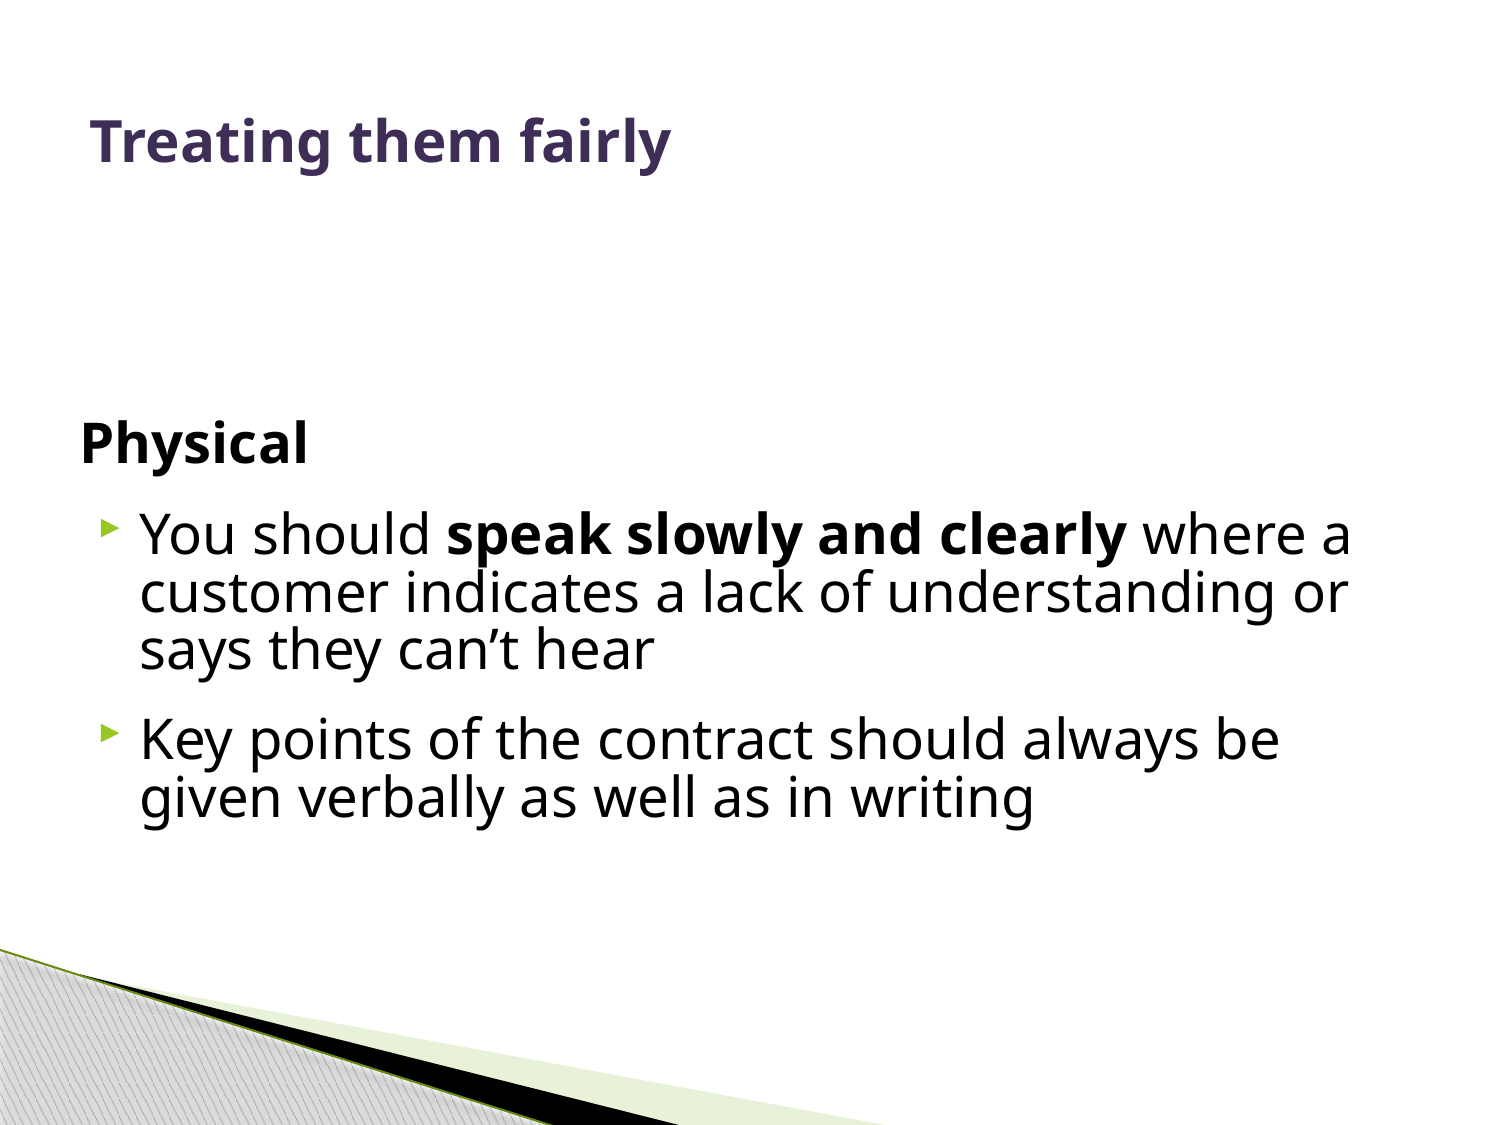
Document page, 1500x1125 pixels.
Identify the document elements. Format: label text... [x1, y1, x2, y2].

title Treating them fairly [75, 45, 1425, 233]
list Physical You should speak slowly and clearly where a customer indicates a lack of understanding or says they can’t hear Key points of the contract should always be given verbally as well as in writing [64, 314, 1424, 1024]
